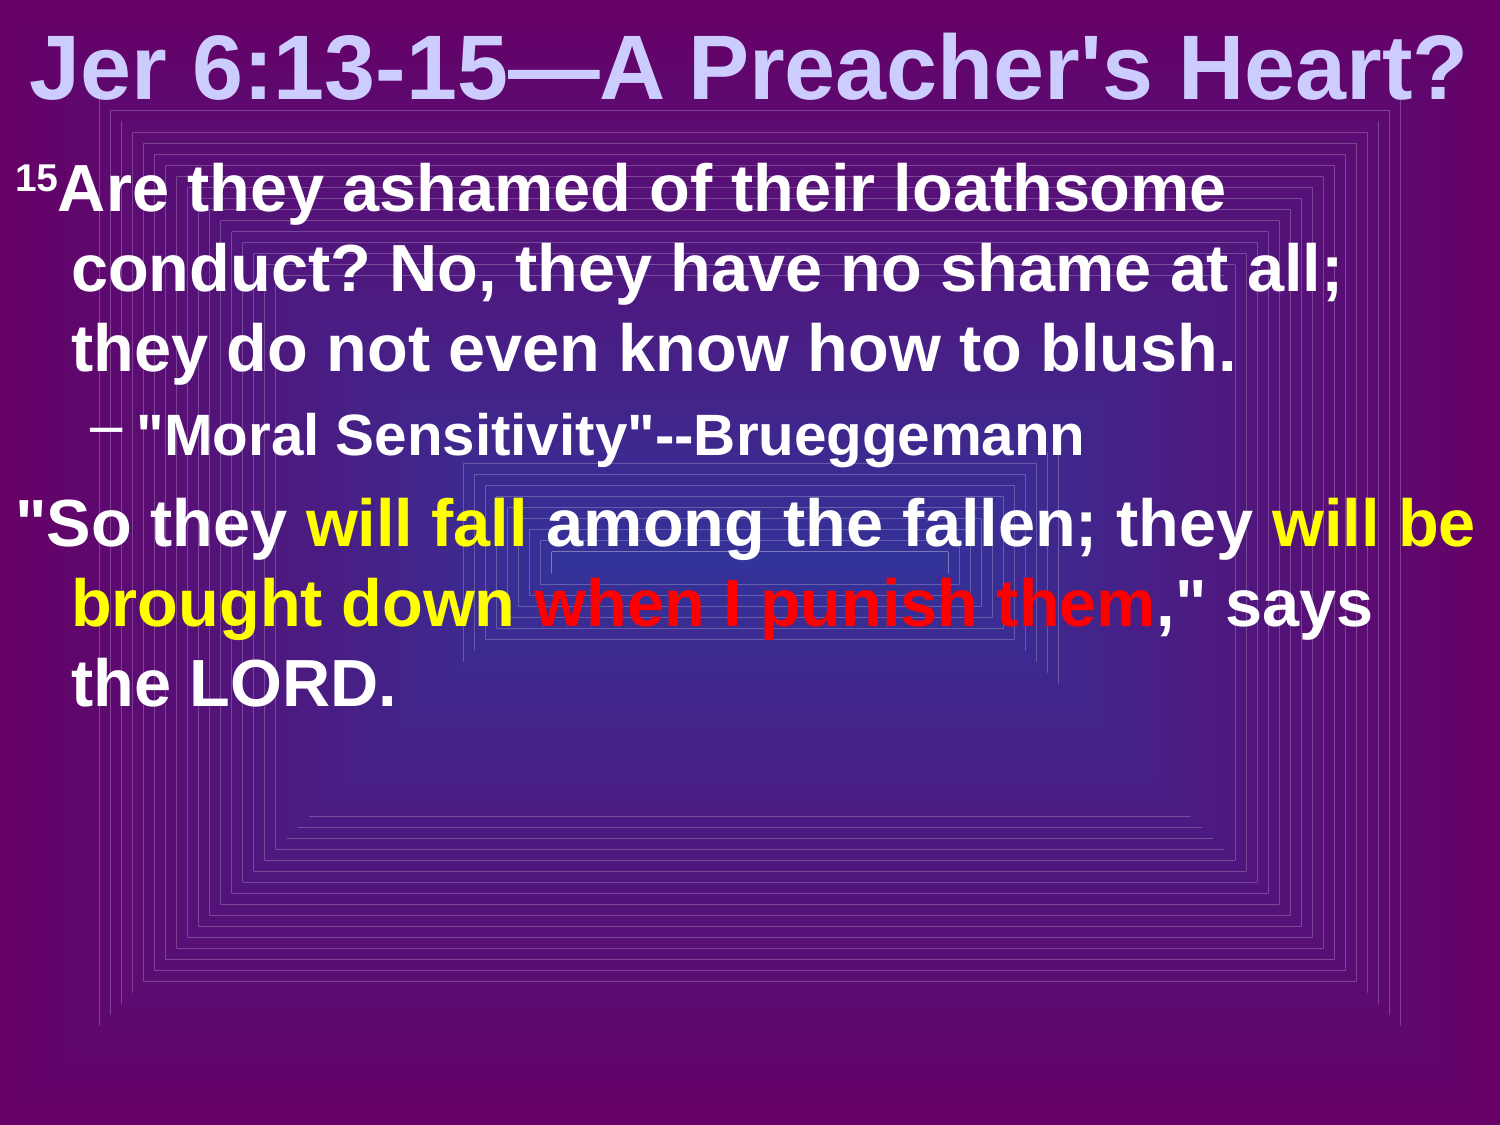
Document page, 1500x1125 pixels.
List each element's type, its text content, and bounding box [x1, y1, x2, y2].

title Jer 6:13-15—A Preacher's Heart? [0, 0, 1500, 125]
list 15Are they ashamed of their loathsome conduct? No, they have no shame at all; they do not even know how to blush. "Moral Sensitivity"--Brueggemann "So they will fall among the fallen; they will be brought down when I punish them," says the LORD. [0, 137, 1500, 1125]
